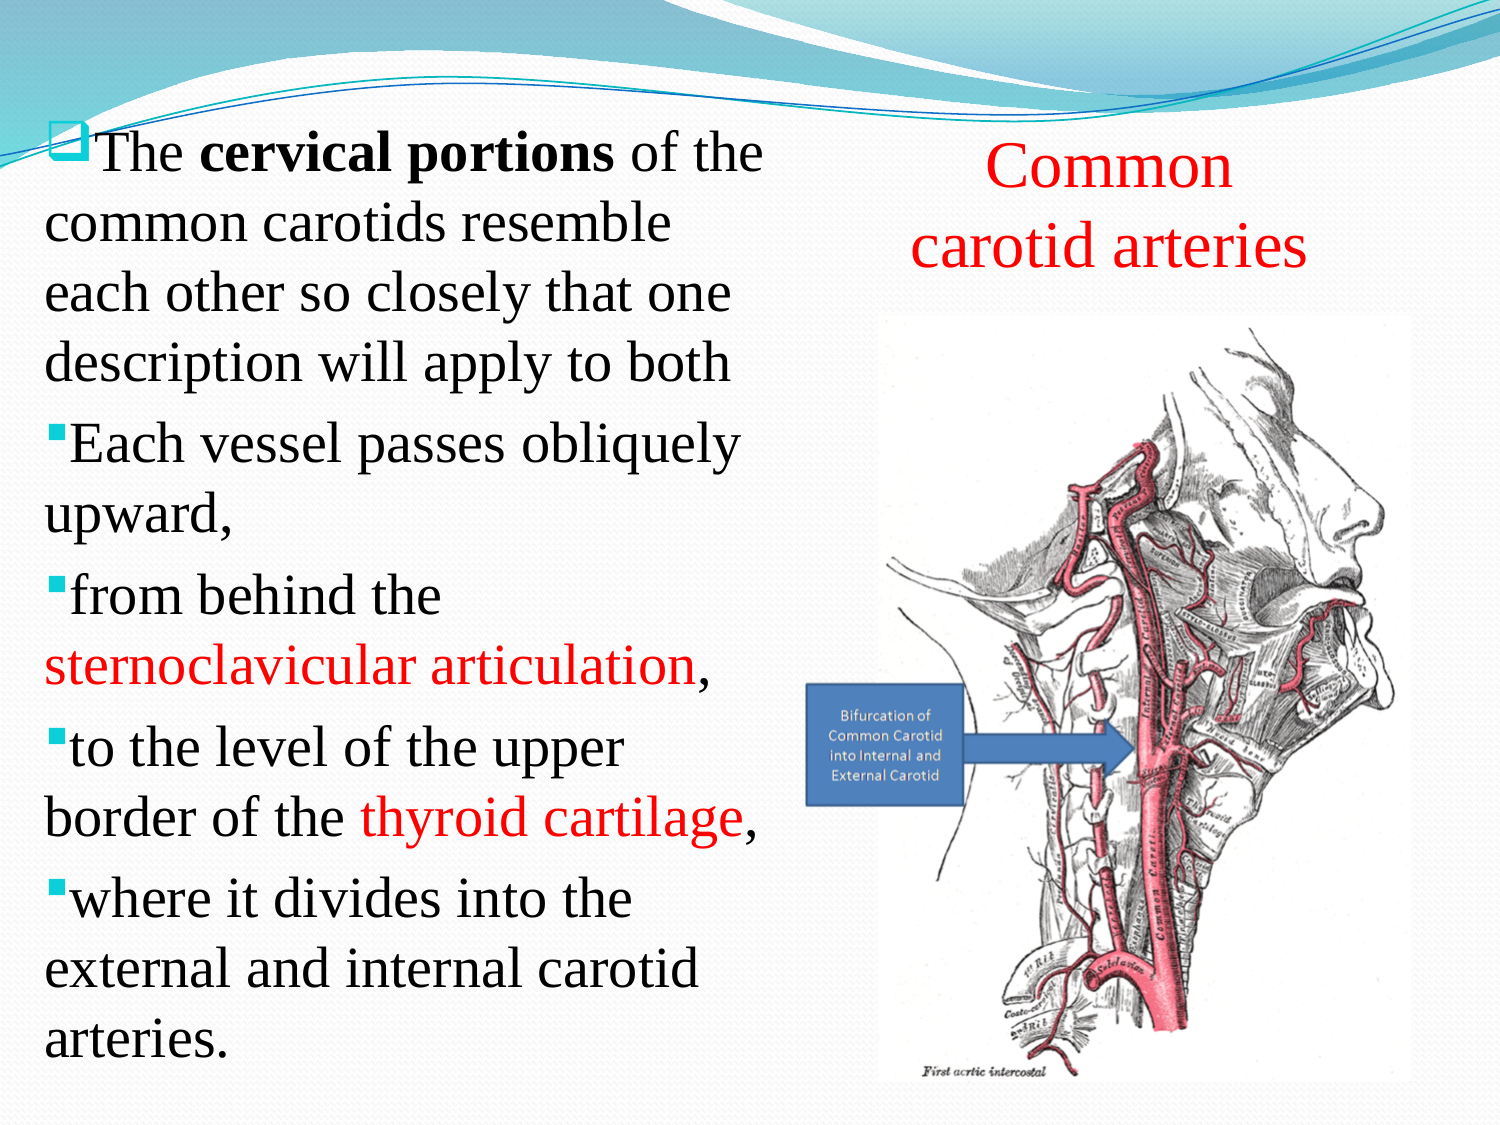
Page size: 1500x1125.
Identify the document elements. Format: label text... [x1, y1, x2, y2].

title Common carotid arteries [890, 93, 1330, 282]
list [805, 313, 1412, 1083]
list The cervical portions of the common carotids resemble each other so closely that one description will apply to both Each vessel passes obliquely upward, from behind the sternoclavicular articulation, to the level of the upper border of the thyroid cartilage, where it divides into the external and internal carotid arteries. [41, 105, 786, 1094]
